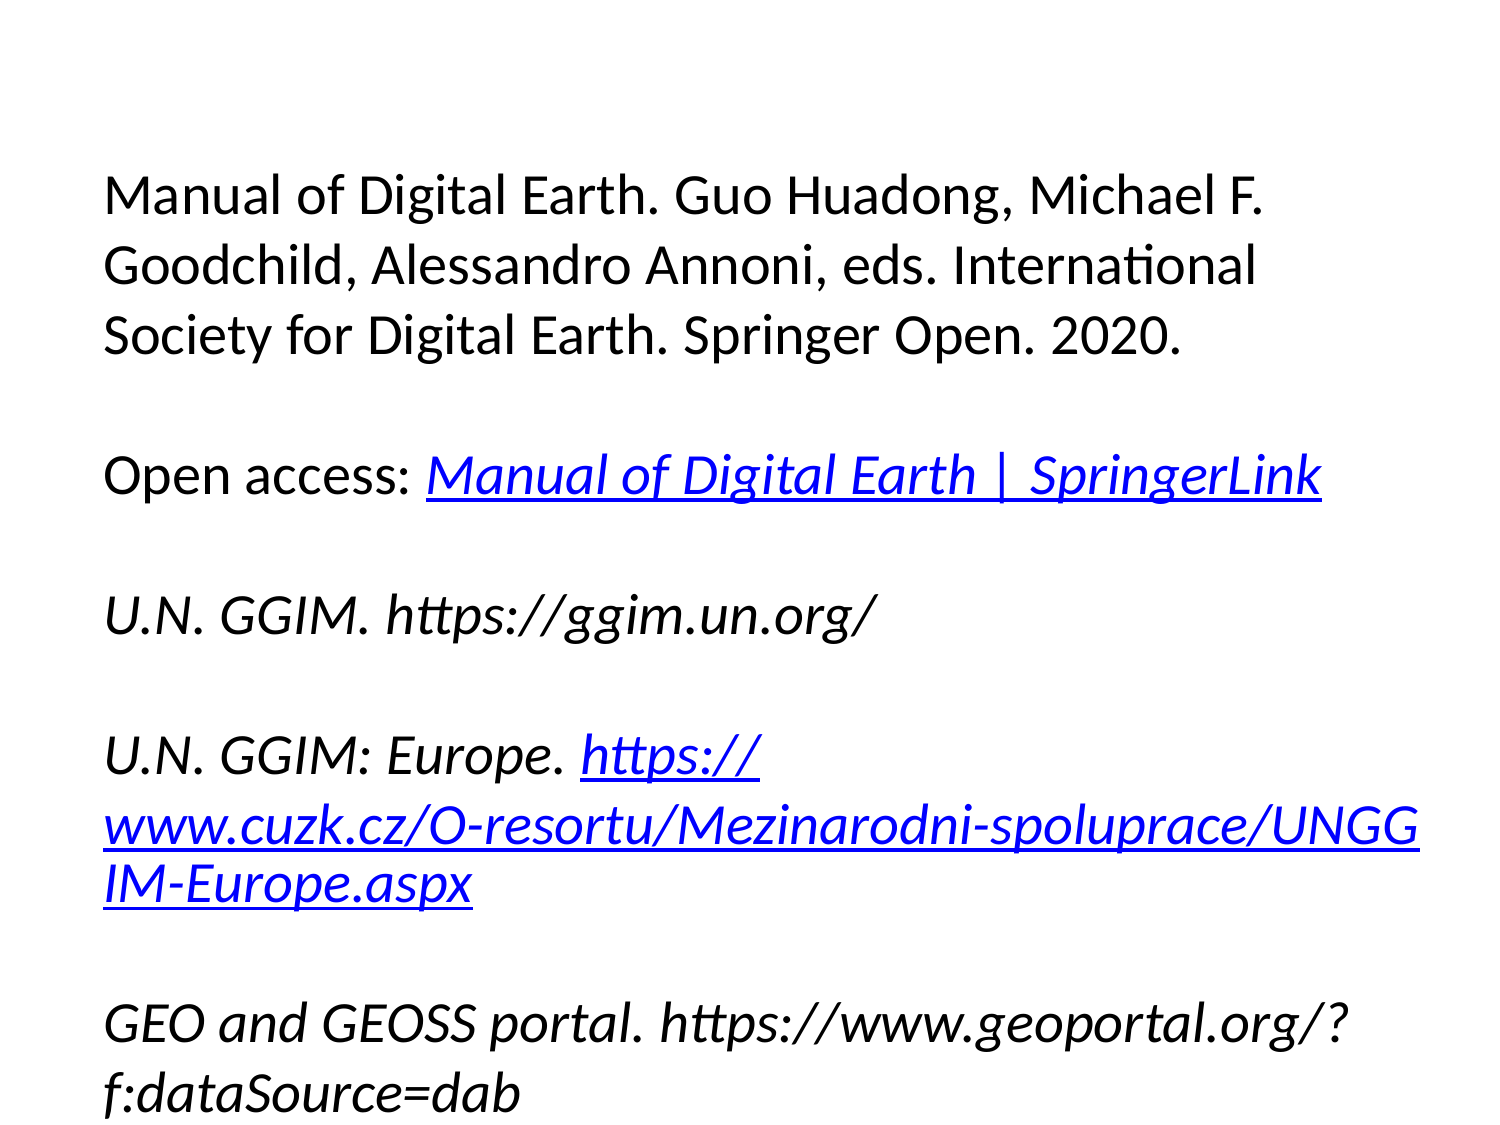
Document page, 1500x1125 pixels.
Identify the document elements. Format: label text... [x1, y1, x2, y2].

text_box Manual of Digital Earth. Guo Huadong, Michael F. Goodchild, Alessandro Annoni, eds. International Society for Digital Earth. Springer Open. 2020. Open access: Manual of Digital Earth | SpringerLink U.N. GGIM. https://ggim.un.org/ U.N. GGIM: Europe. https://www.cuzk.cz/O-resortu/Mezinarodni-spoluprace/UNGGIM-Europe.aspx GEO and GEOSS portal. https://www.geoportal.org/?f:dataSource=dab [88, 149, 1436, 1119]
